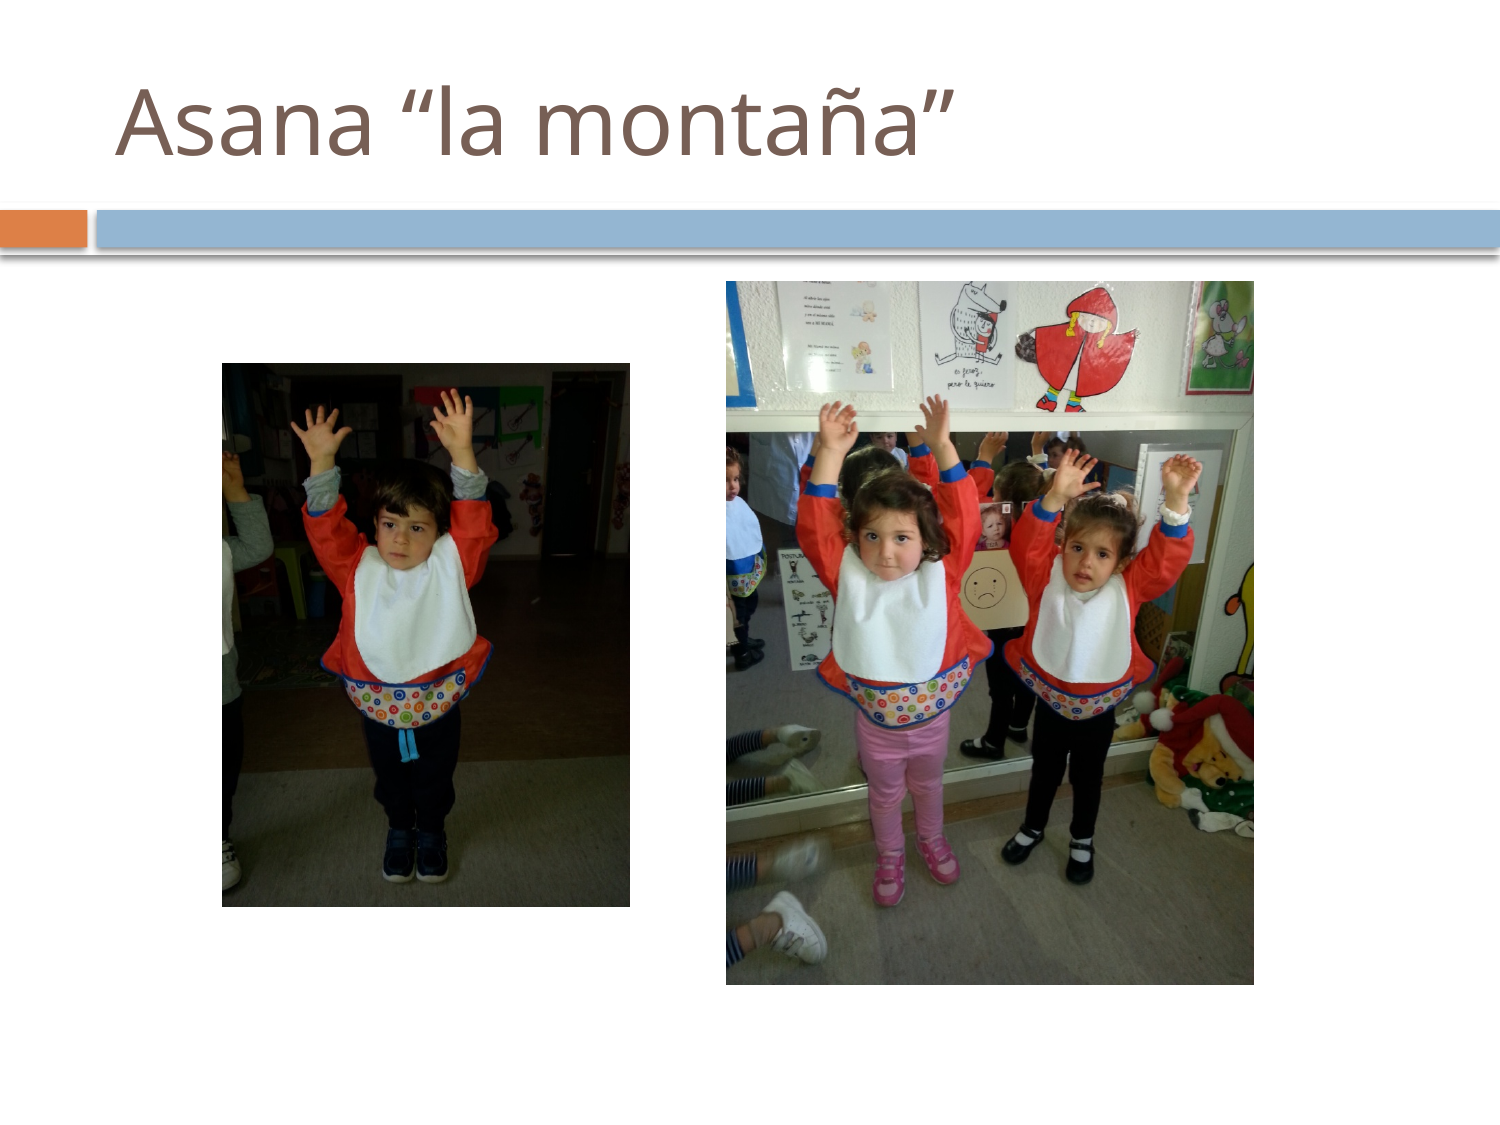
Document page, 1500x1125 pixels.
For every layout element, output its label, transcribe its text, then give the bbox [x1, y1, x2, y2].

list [222, 362, 631, 907]
picture [726, 280, 1255, 985]
title Asana “la montaña” [100, 37, 1438, 200]
